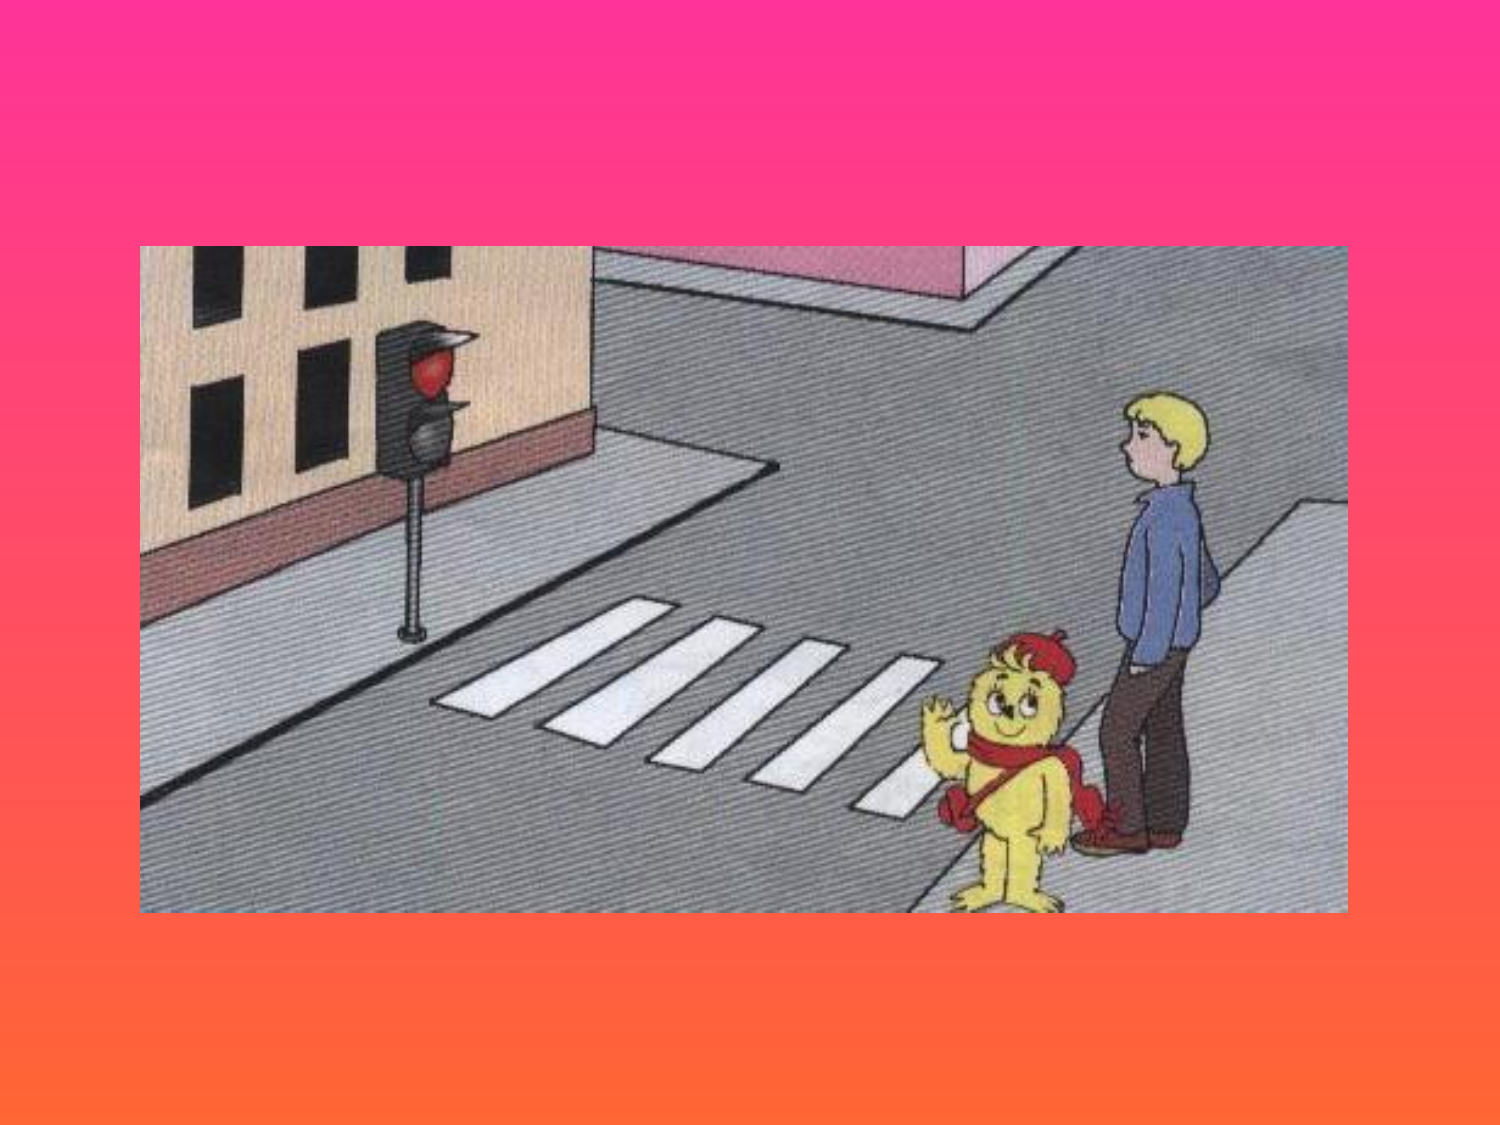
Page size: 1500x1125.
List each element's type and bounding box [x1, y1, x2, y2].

picture [140, 245, 1348, 913]
